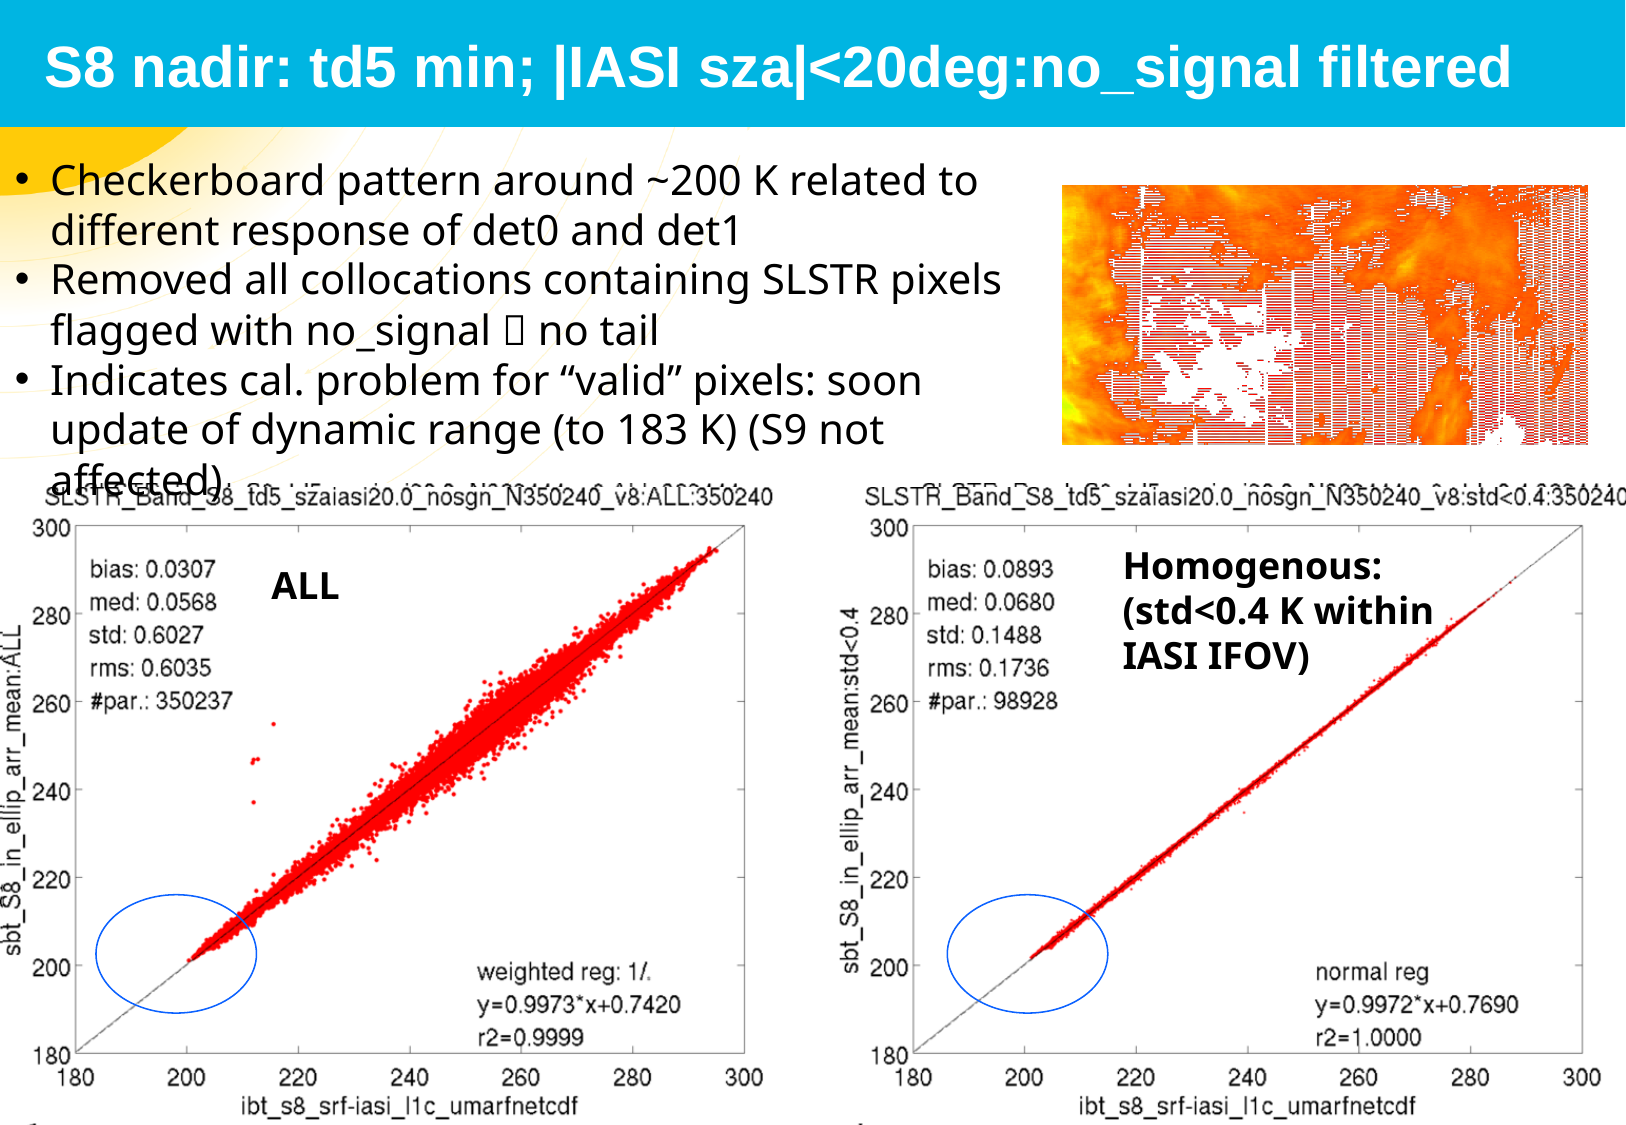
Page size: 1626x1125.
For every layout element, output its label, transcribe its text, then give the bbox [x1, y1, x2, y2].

picture [0, 128, 1626, 1125]
text_box Checkerboard pattern around ~200 K related to different response of det0 and det1 Removed all collocations containing SLSTR pixels flagged with no_signal  no tail Indicates cal. problem for “valid” pixels: soon update of dynamic range (to 183 K) (S9 not affected) [0, 145, 1063, 481]
title S8 nadir: td5 min; |IASI sza|<20deg:no_signal filtered [0, 0, 1589, 129]
